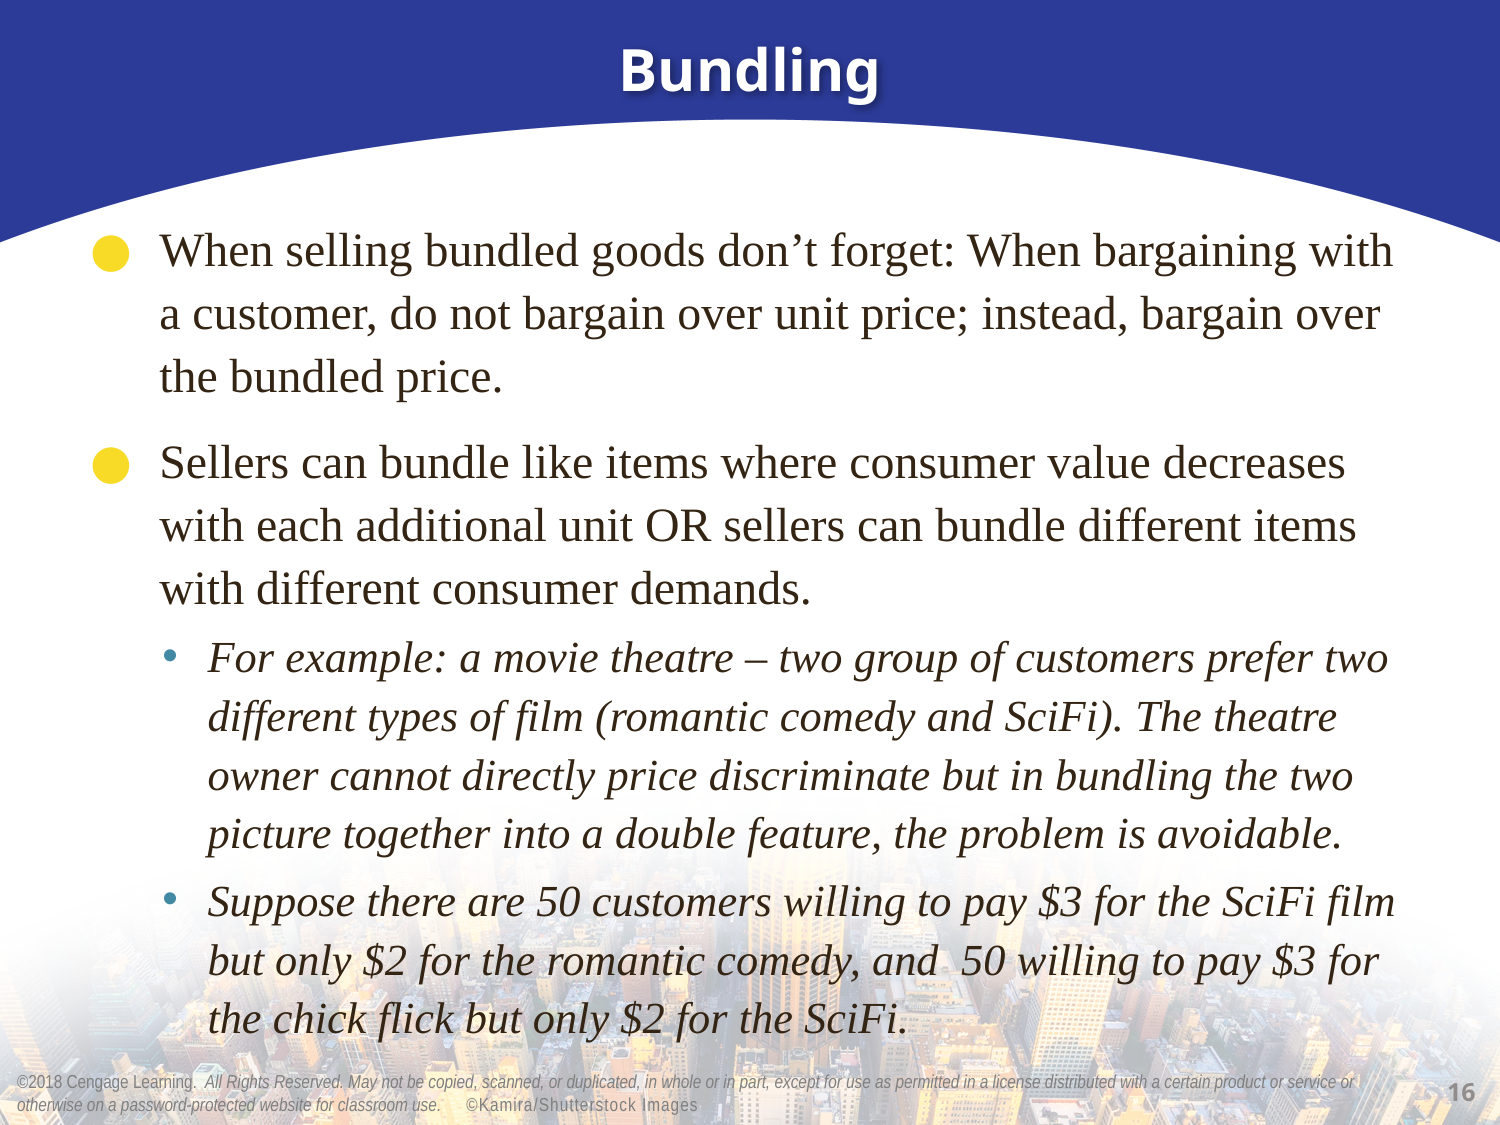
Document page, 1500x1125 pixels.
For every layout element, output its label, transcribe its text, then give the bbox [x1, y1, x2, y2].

list When selling bundled goods don’t forget: When bargaining with a customer, do not bargain over unit price; instead, bargain over the bundled price. Sellers can bundle like items where consumer value decreases with each additional unit OR sellers can bundle different items with different consumer demands. For example: a movie theatre – two group of customers prefer two different types of film (romantic comedy and SciFi). The theatre owner cannot directly price discriminate but in bundling the two picture together into a double feature, the problem is avoidable. Suppose there are 50 customers willing to pay $3 for the SciFi film but only $2 for the romantic comedy, and 50 willing to pay $3 for the chick flick but only $2 for the SciFi. [75, 205, 1425, 1064]
slide_number 16 [1140, 1064, 1491, 1124]
title Bundling [75, 0, 1425, 135]
picture [0, 0, 1500, 1125]
